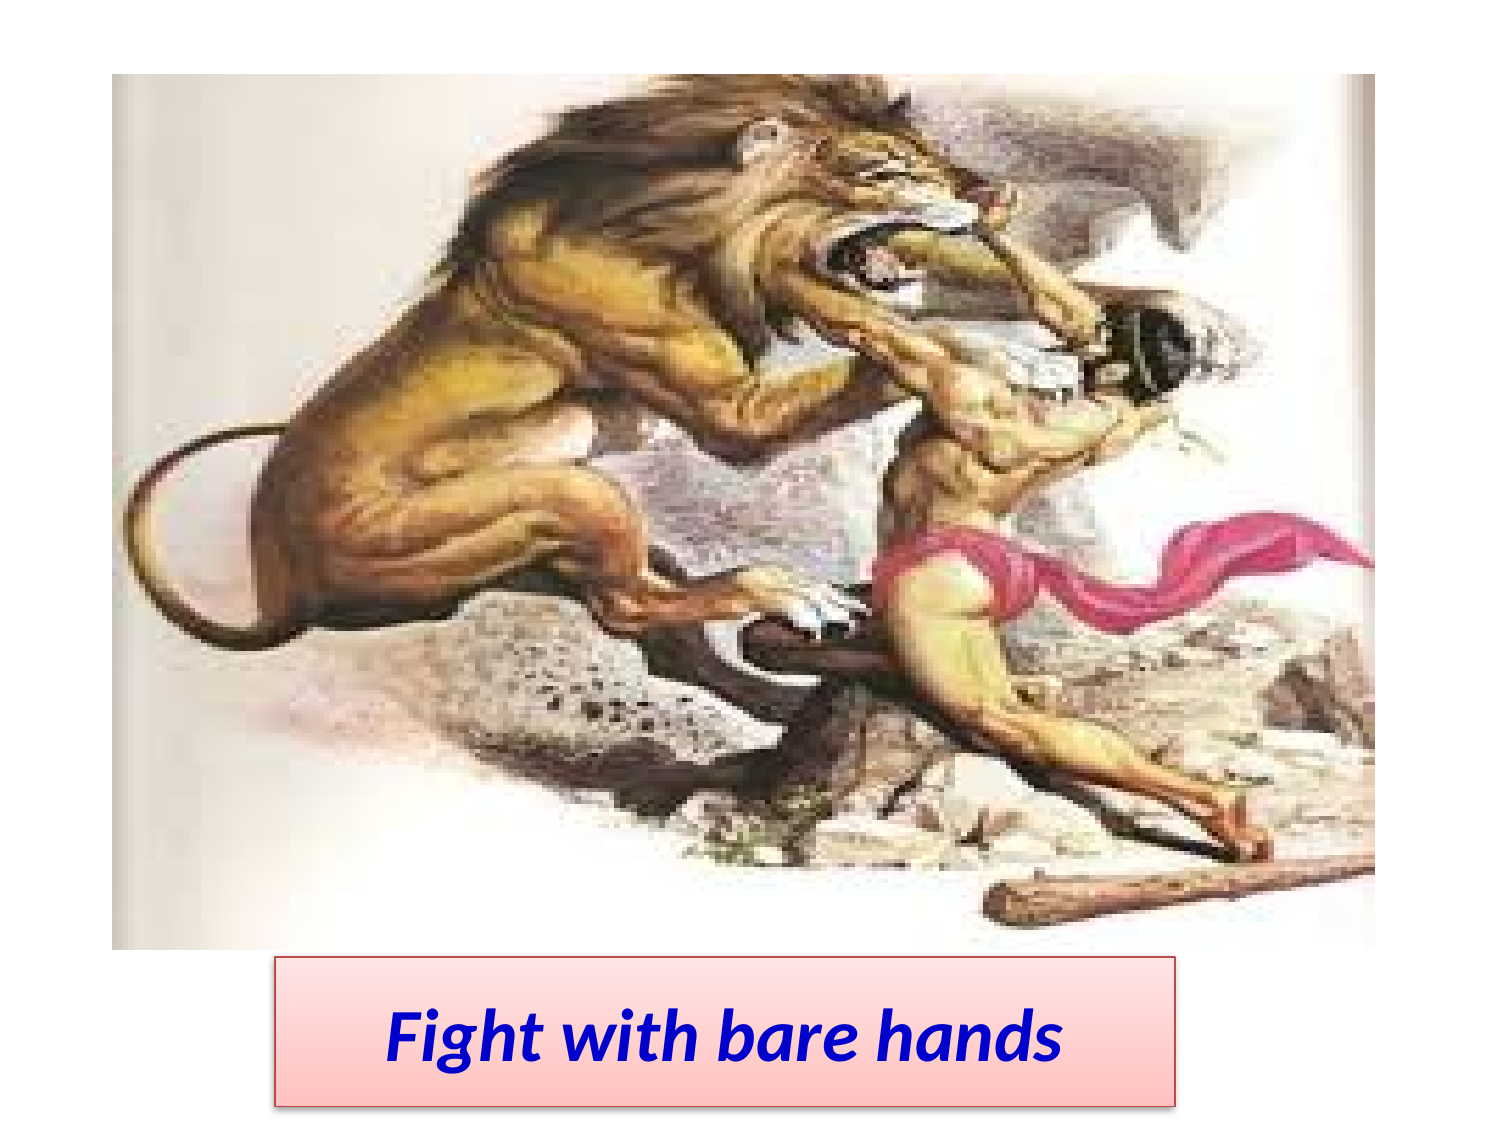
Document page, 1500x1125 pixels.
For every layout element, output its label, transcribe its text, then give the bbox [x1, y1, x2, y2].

text_box Fight with bare hands [274, 960, 1176, 1107]
picture [112, 74, 1376, 951]
